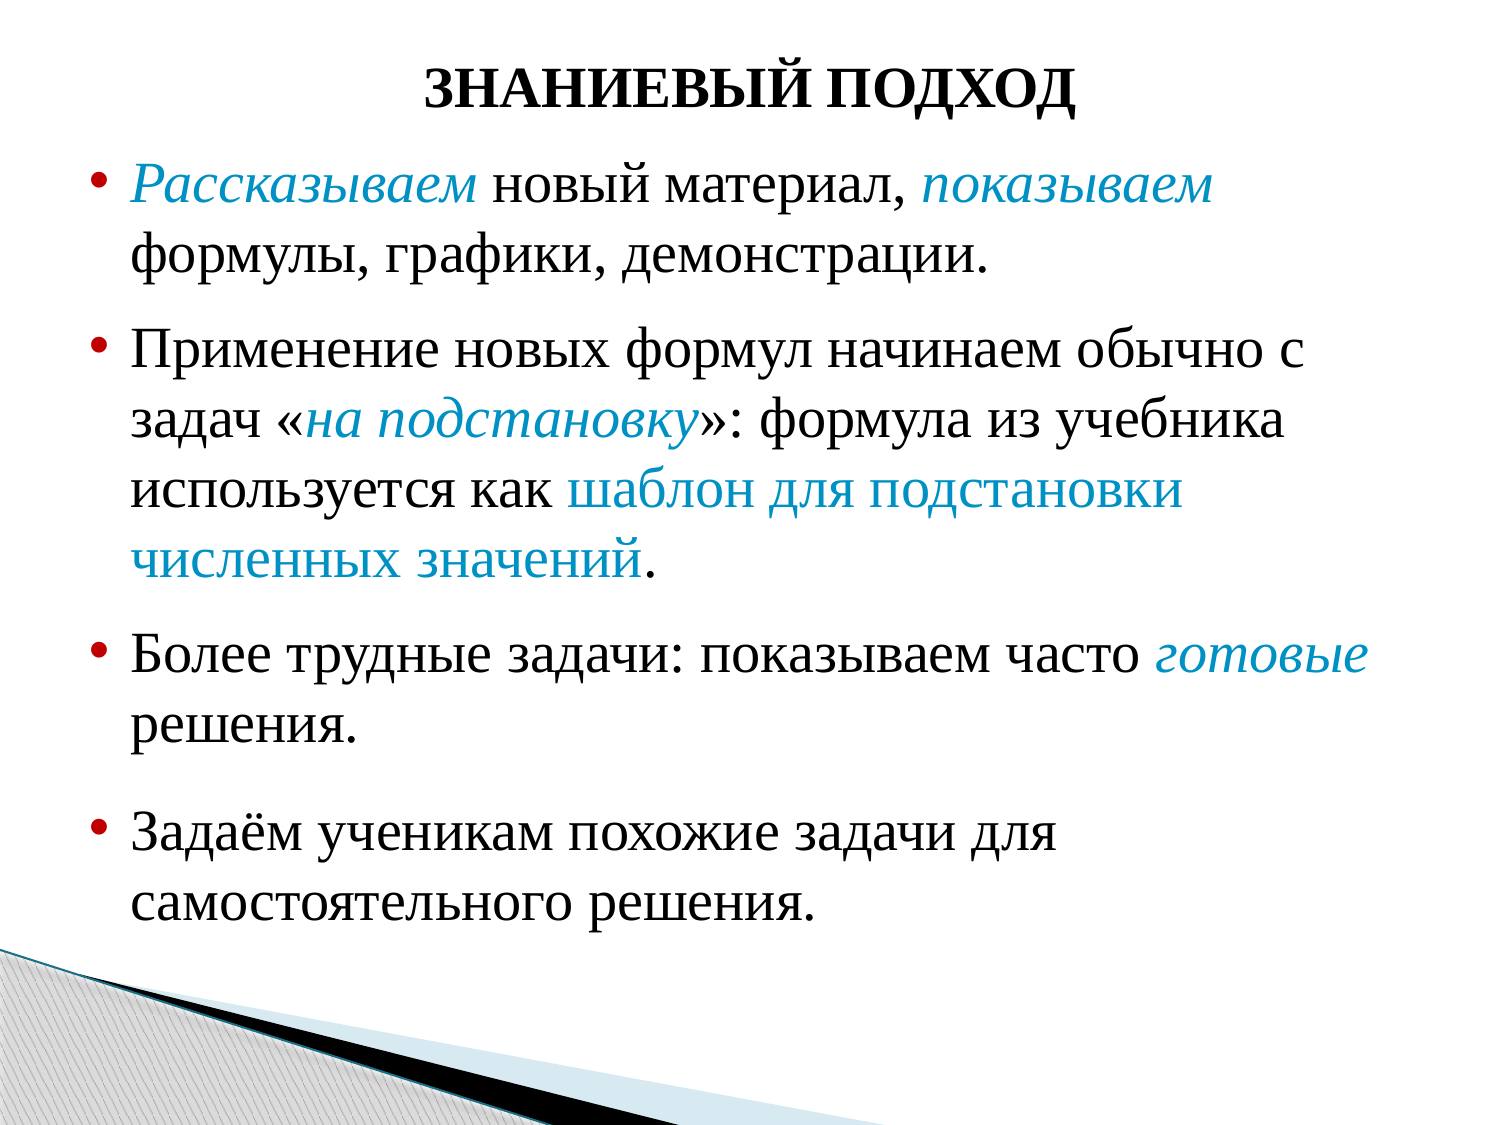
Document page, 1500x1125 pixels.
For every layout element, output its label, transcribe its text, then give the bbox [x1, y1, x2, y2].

text_box ЗНАНИЕВЫЙ ПОДХОД Рассказываем новый материал, показываем формулы, графики, демонстрации. Применение новых формул начинаем обычно с задач «на подстановку»: формула из учебника используется как шаблон для подстановки численных значений. Более трудные задачи: показываем часто готовые решения. Задаём ученикам похожие задачи для самостоятельного решения. [74, 42, 1426, 940]
